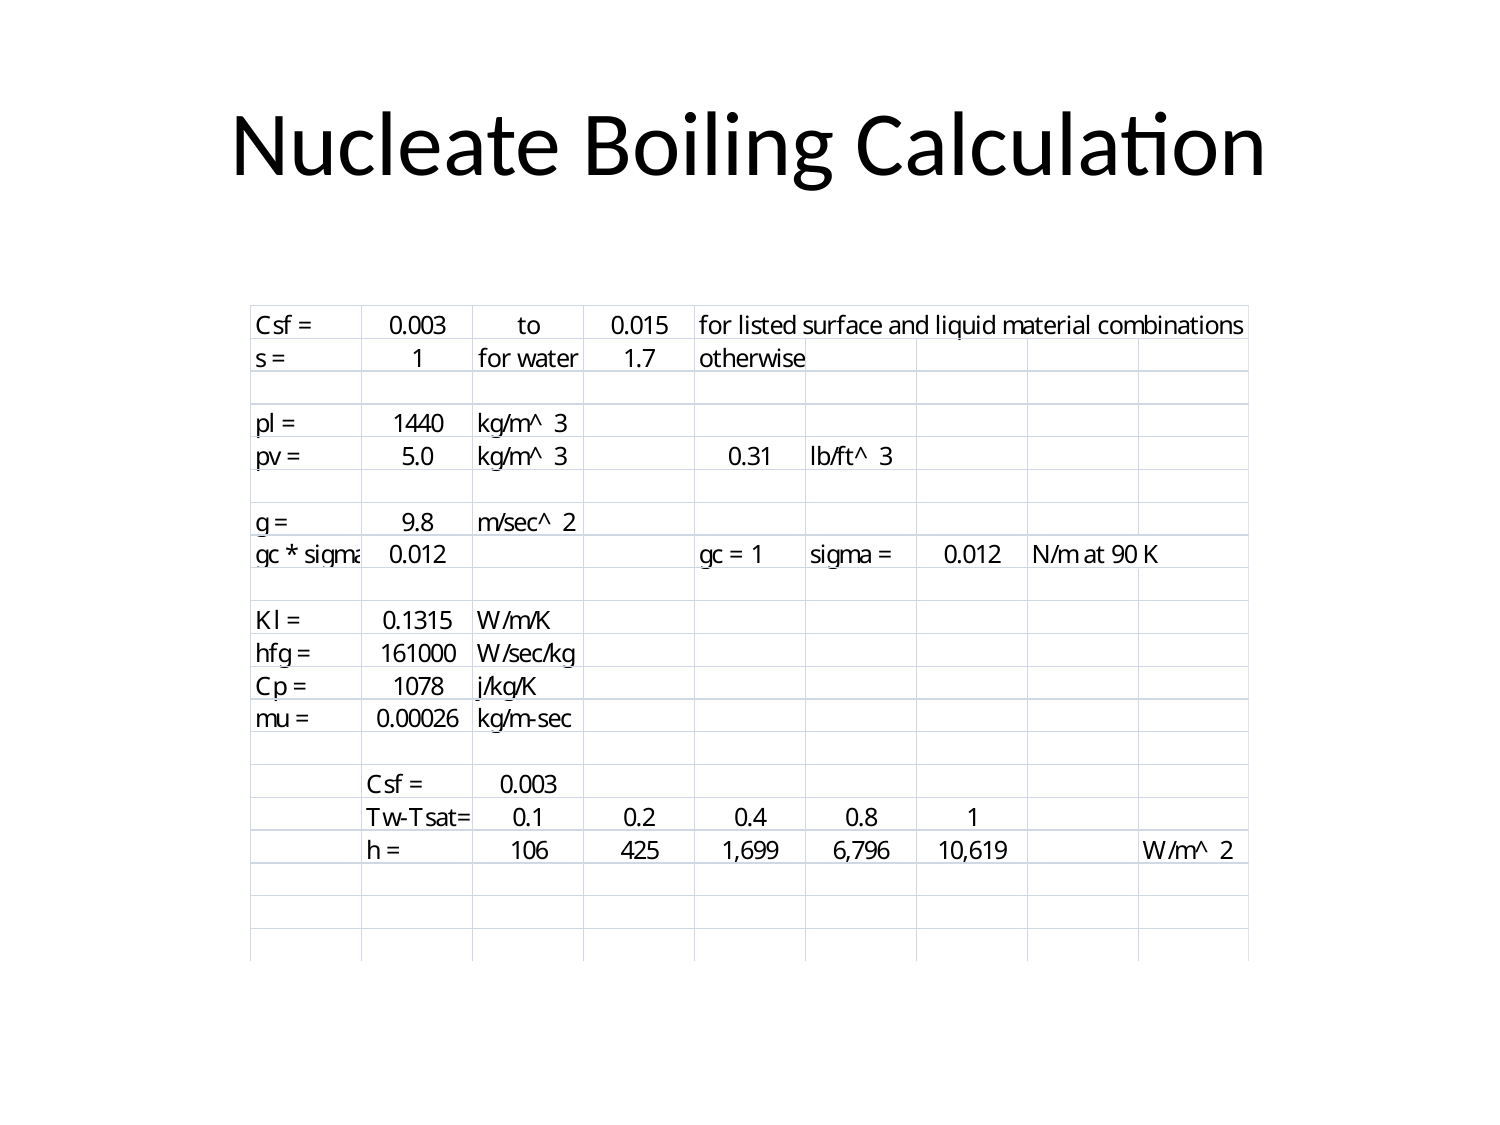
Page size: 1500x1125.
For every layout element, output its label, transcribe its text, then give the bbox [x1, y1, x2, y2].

title Nucleate Boiling Calculation [75, 45, 1425, 233]
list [249, 304, 1251, 963]
